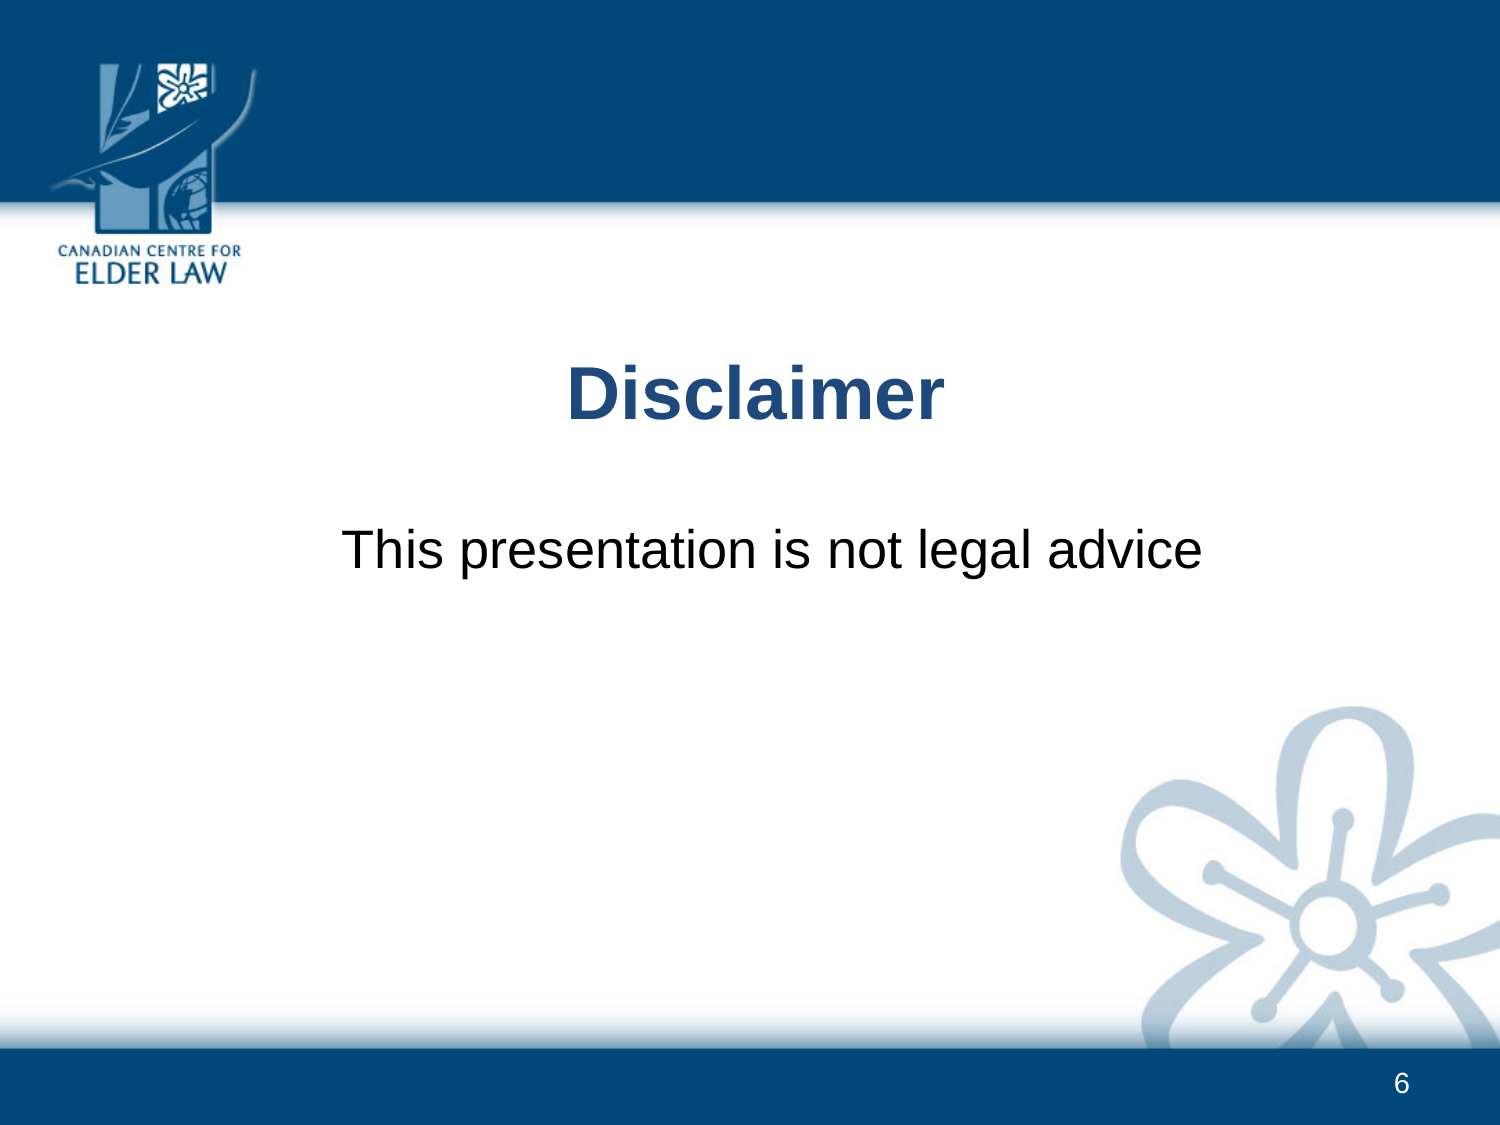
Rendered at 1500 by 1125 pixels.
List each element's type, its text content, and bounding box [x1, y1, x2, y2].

list Disclaimer [150, 337, 1363, 463]
list This presentation is not legal advice [195, 512, 1266, 987]
picture [0, 0, 1500, 1125]
